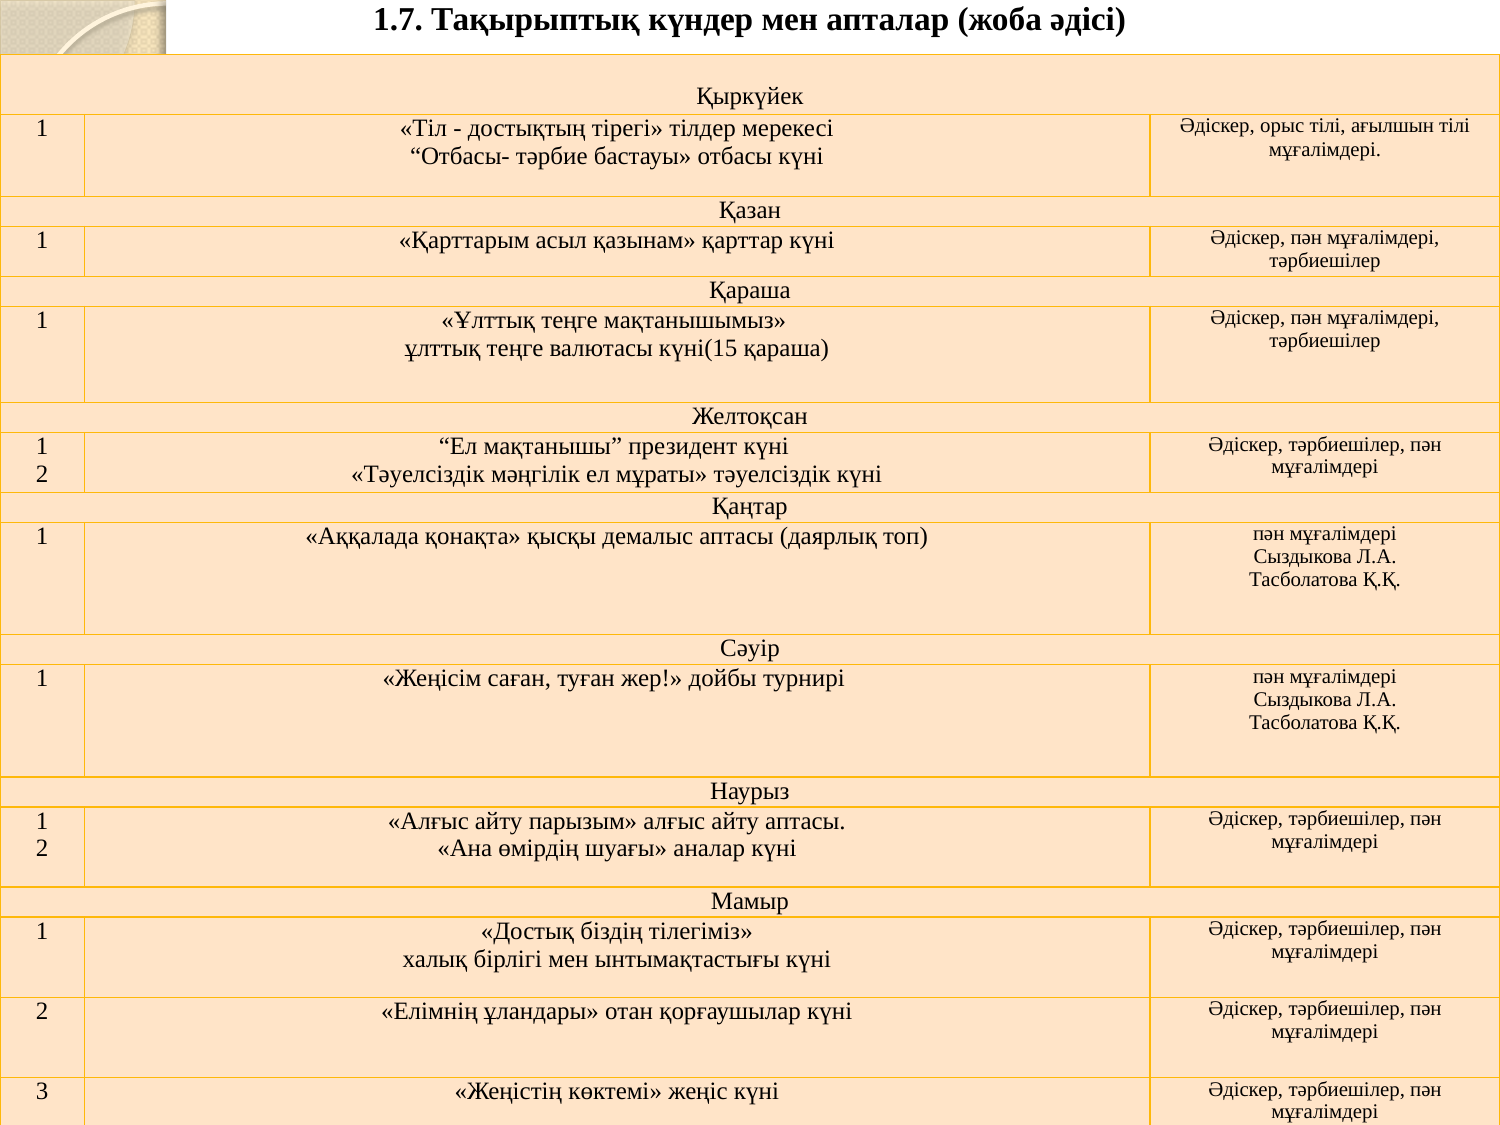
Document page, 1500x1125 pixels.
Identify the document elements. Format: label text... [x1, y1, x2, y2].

table_cell 1 [1, 227, 84, 276]
table_cell «Қарттарым асыл қазынам» қарттар күні [85, 227, 1149, 276]
table_cell Әдіскер, тәрбиешілер, пән мұғалімдері [1151, 1078, 1499, 1125]
table_cell Әдіскер, тәрбиешілер, пән мұғалімдері [1151, 808, 1499, 886]
table_cell “Ел мақтанышы” президент күні «Тәуелсіздік мәңгілік ел мұраты» тәуелсіздік күні [85, 433, 1149, 492]
table_cell «Достық біздің тілегіміз» халық бірлігі мен ынтымақтастығы күні [85, 918, 1149, 997]
table_cell 1 2 [1, 808, 84, 886]
table_cell пән мұғалімдері Сыздыкова Л.А. Тасболатова Қ.Қ. [1151, 523, 1499, 634]
table_cell 1 [1, 918, 84, 997]
table_cell «Жеңістің көктемі» жеңіс күні [85, 1078, 1149, 1125]
table_cell Әдіскер, орыс тілі, ағылшын тілі мұғалімдері. [1151, 115, 1499, 196]
table_cell пән мұғалімдері Сыздыкова Л.А. Тасболатова Қ.Қ. [1151, 665, 1499, 776]
table_cell 3 [1, 1078, 84, 1125]
table_cell 1 [1, 115, 84, 196]
table_cell «Ұлттық теңге мақтанышымыз» ұлттық теңге валютасы күні(15 қараша) [85, 307, 1149, 402]
table_cell Сәуір [1, 635, 1499, 664]
table_cell Қазан [1, 197, 1499, 226]
table_cell 1 [1, 307, 84, 402]
table_cell 1 [1, 665, 84, 776]
table_cell Мамыр [1, 888, 1499, 916]
table_cell 1 2 [1, 433, 84, 492]
table_cell Қаңтар [1, 493, 1499, 522]
table_header Қыркүйек [1, 55, 1499, 114]
table_cell Әдіскер, пән мұғалімдері, тәрбиешілер [1151, 227, 1499, 276]
table_cell Әдіскер, тәрбиешілер, пән мұғалімдері [1151, 998, 1499, 1077]
table_cell Қараша [1, 277, 1499, 306]
table_cell Әдіскер, тәрбиешілер, пән мұғалімдері [1151, 918, 1499, 997]
table_cell 2 [1, 998, 84, 1077]
table_cell 1 [1, 523, 84, 634]
text_box 1.7. Тақырыптық күндер мен апталар (жоба әдісі) [358, 0, 1142, 54]
table_cell Желтоқсан [1, 403, 1499, 432]
table_cell Әдіскер, пән мұғалімдері, тәрбиешілер [1151, 307, 1499, 402]
table_cell «Алғыс айту парызым» алғыс айту аптасы. «Ана өмірдің шуағы» аналар күні [85, 808, 1149, 886]
table_cell «Аққалада қонақта» қысқы демалыс аптасы (даярлық топ) [85, 523, 1149, 634]
table_cell «Елімнің ұландары» отан қорғаушылар күні [85, 998, 1149, 1077]
table_cell Наурыз [1, 778, 1499, 806]
table_cell «Жеңісім саған, туған жер!» дойбы турнирі [85, 665, 1149, 776]
table_cell «Тіл - достықтың тірегі» тілдер мерекесі “Отбасы- тәрбие бастауы» отбасы күні [85, 115, 1149, 196]
table_cell Әдіскер, тәрбиешілер, пән мұғалімдері [1151, 433, 1499, 492]
